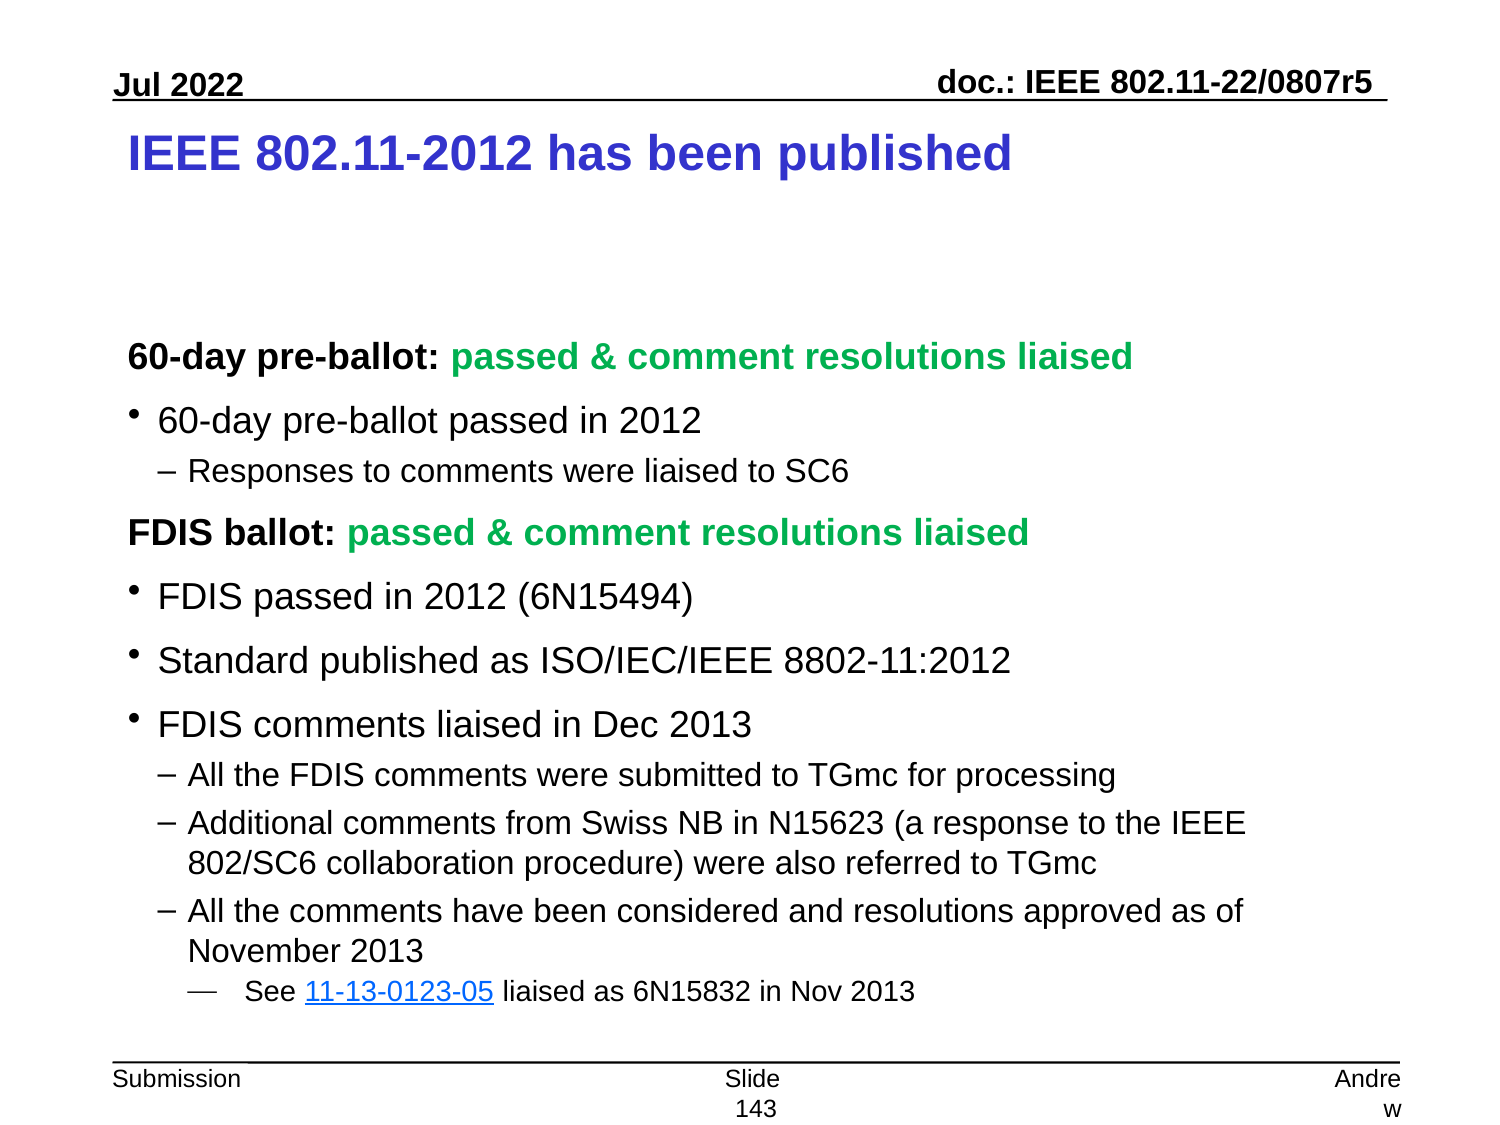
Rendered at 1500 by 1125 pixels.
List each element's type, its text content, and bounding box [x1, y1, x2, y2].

slide_number Slide 143 [709, 1061, 803, 1093]
title IEEE 802.11-2012 has been published [112, 112, 1388, 288]
footer Andrew Myles, Cisco [1320, 1061, 1402, 1093]
list 60-day pre-ballot: passed & comment resolutions liaised 60-day pre-ballot passed in 2012 Responses to comments were liaised to SC6 FDIS ballot: passed & comment resolutions liaised FDIS passed in 2012 (6N15494) Standard published as ISO/IEC/IEEE 8802-11:2012 FDIS comments liaised in Dec 2013 All the FDIS comments were submitted to TGmc for processing Additional comments from Swiss NB in N15623 (a response to the IEEE 802/SC6 collaboration procedure) were also referred to TGmc All the comments have been considered and resolutions approved as of November 2013 See 11-13-0123-05 liaised as 6N15832 in Nov 2013 [112, 324, 1388, 1000]
